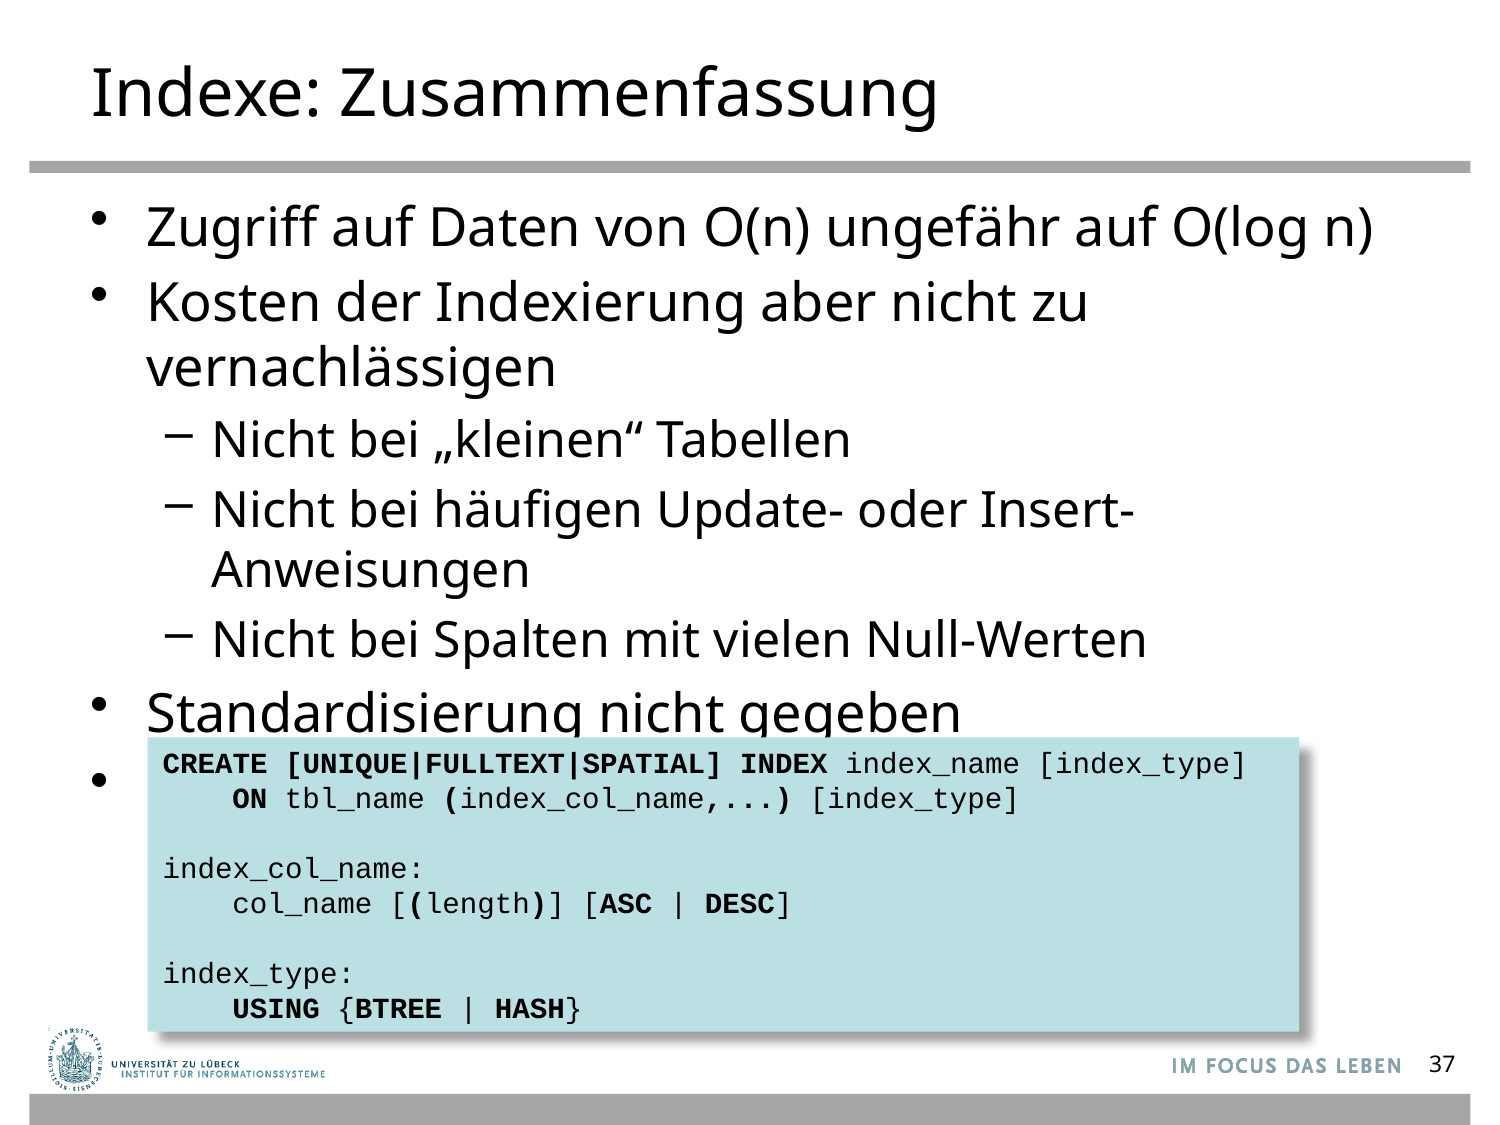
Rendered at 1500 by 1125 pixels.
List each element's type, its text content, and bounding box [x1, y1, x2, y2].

title Indexe: Zusammenfassung [76, 42, 1427, 126]
list Zugriff auf Daten von O(n) ungefähr auf O(log n) Kosten der Indexierung aber nicht zu vernachlässigen Nicht bei „kleinen“ Tabellen Nicht bei häufigen Update- oder Insert-Anweisungen Nicht bei Spalten mit vielen Null-Werten Standardisierung nicht gegeben Beispiel: MYSQL (Ausschnitt) [75, 184, 1425, 1000]
text_box CREATE [UNIQUE|FULLTEXT|SPATIAL] INDEX index_name [index_type] ON tbl_name (index_col_name,...) [index_type] index_col_name: col_name [(length)] [ASC | DESC] index_type: USING {BTREE | HASH} [147, 737, 1300, 1032]
slide_number 37 [1305, 1050, 1471, 1083]
picture [1173, 1058, 1305, 1073]
